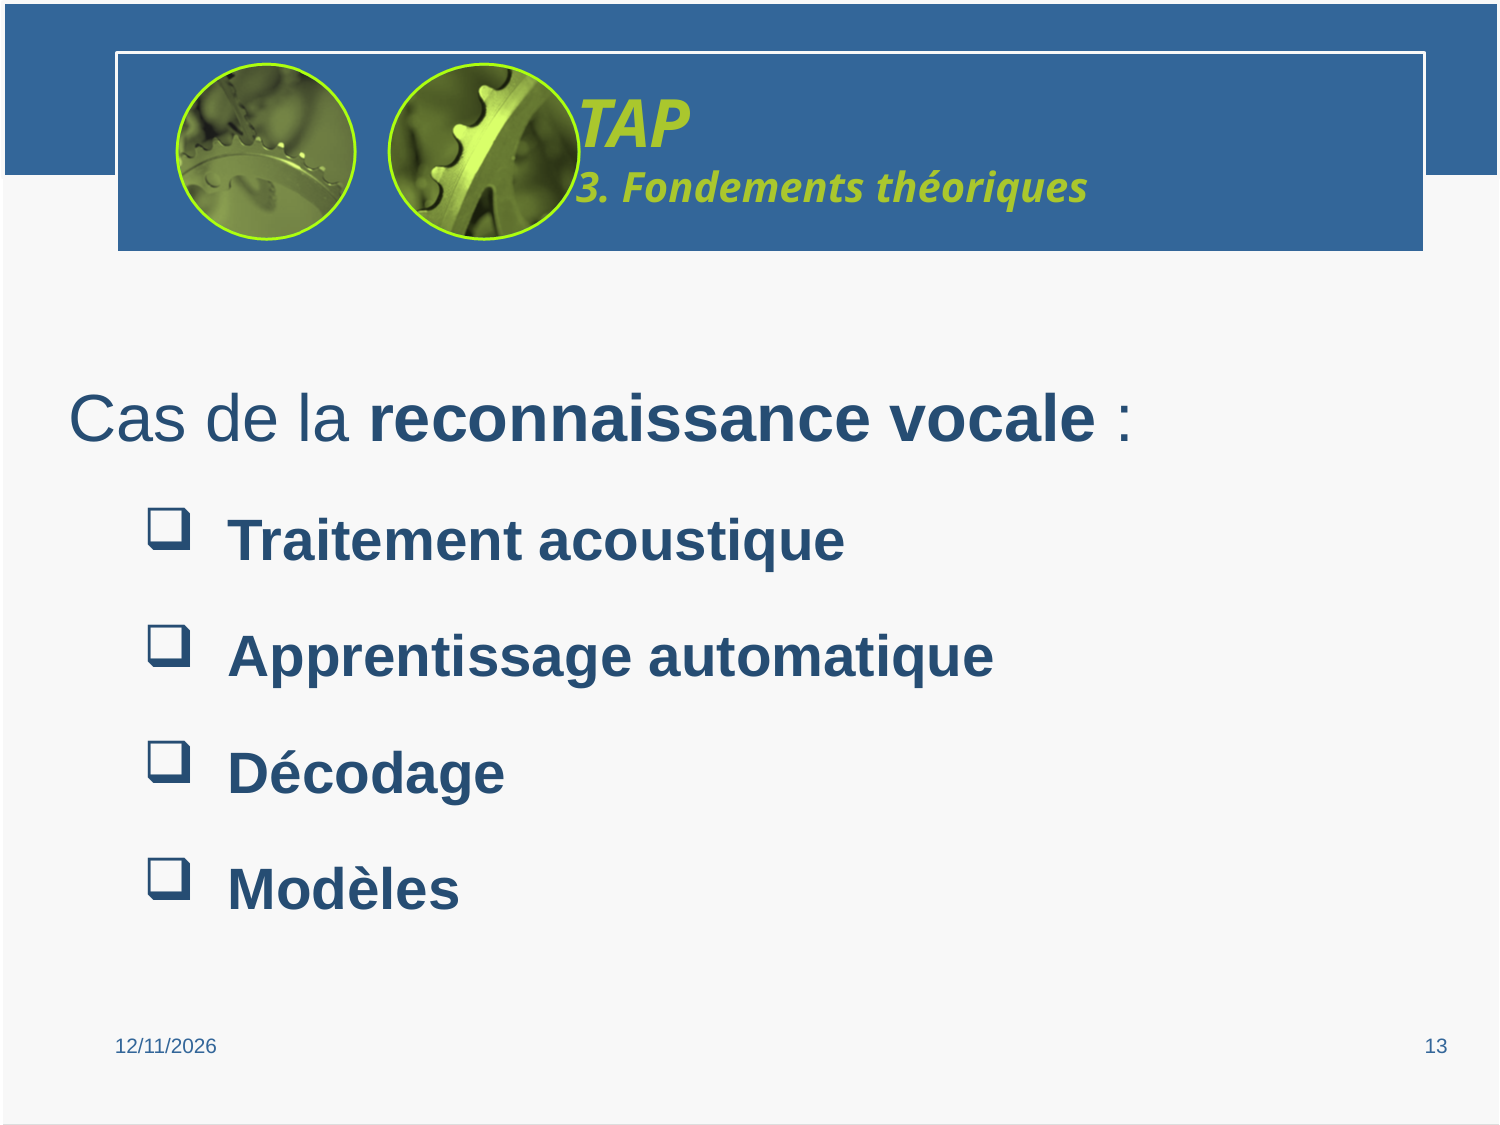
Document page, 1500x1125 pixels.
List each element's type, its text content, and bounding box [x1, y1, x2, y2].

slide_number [99, 1024, 413, 1101]
list Cas de la reconnaissance vocale : Traitement acoustique Apprentissage automatique Décodage Modèles [52, 287, 1463, 988]
slide_number 13 [1149, 1024, 1463, 1101]
text_box TAP 3. Fondements théoriques [560, 54, 1424, 237]
picture [0, 0, 1500, 1125]
